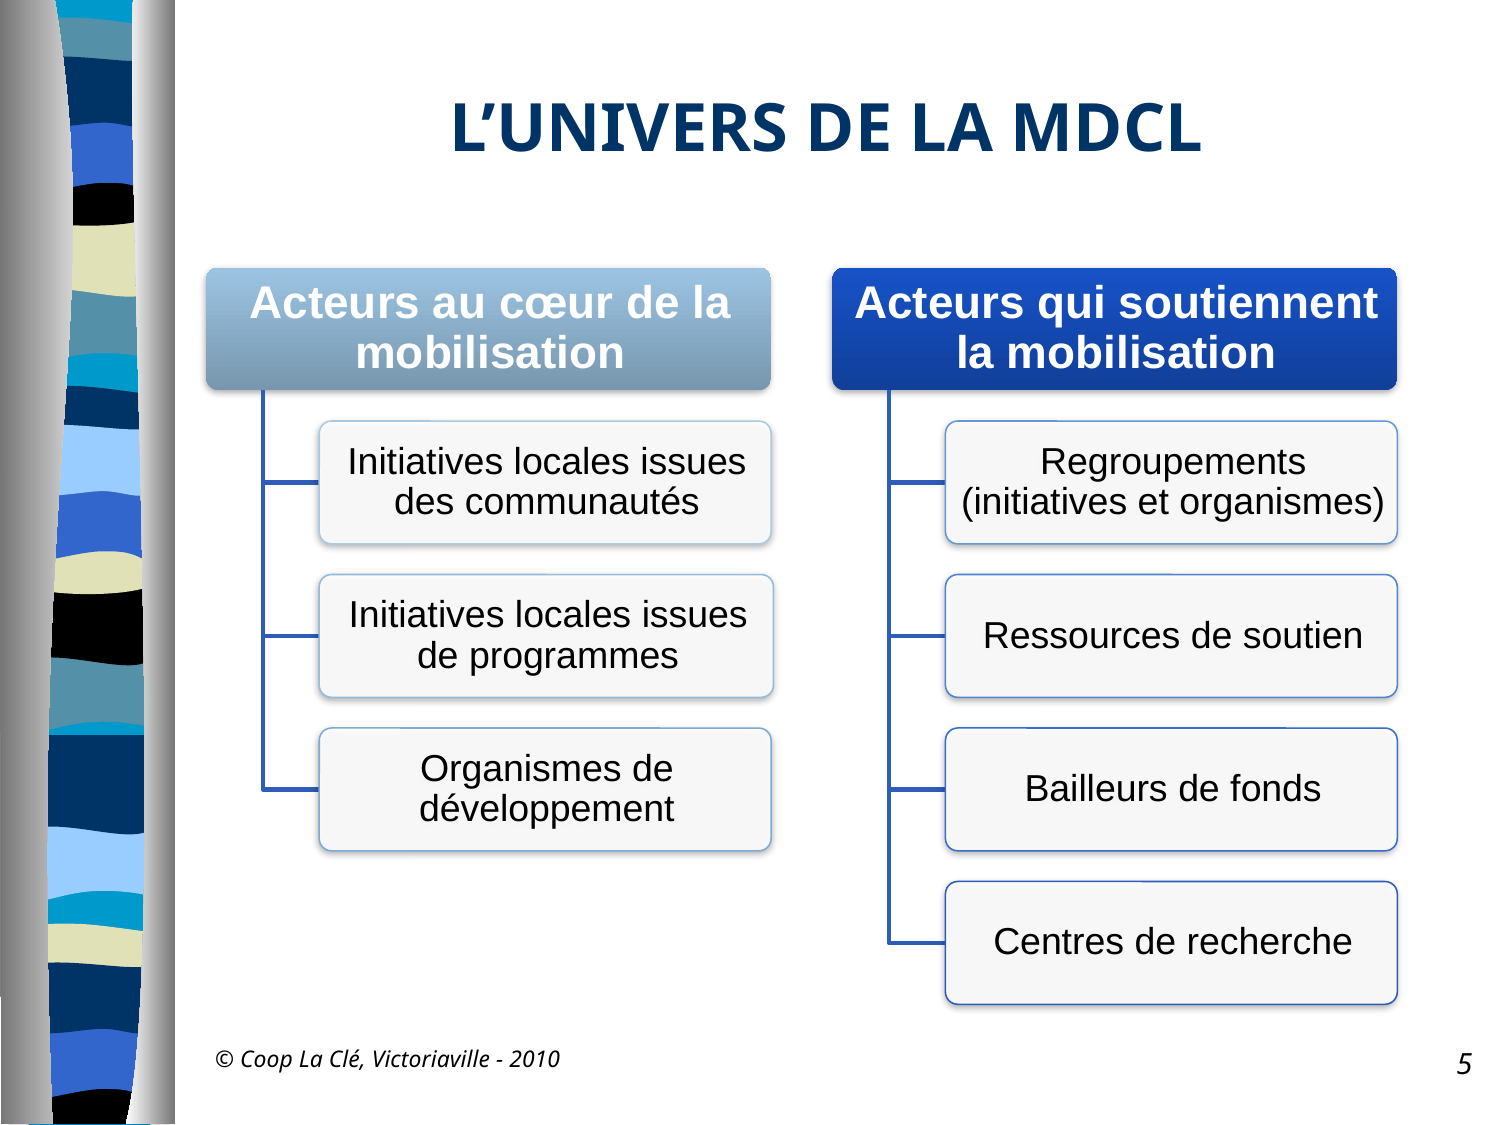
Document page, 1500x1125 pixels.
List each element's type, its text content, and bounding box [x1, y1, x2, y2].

title L’UNIVERS DE LA MDCL [147, 30, 1500, 219]
slide_number 5 [1374, 1037, 1488, 1113]
footer © Coop La Clé, Victoriaville - 2010 [199, 1037, 650, 1113]
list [132, 266, 1471, 1005]
